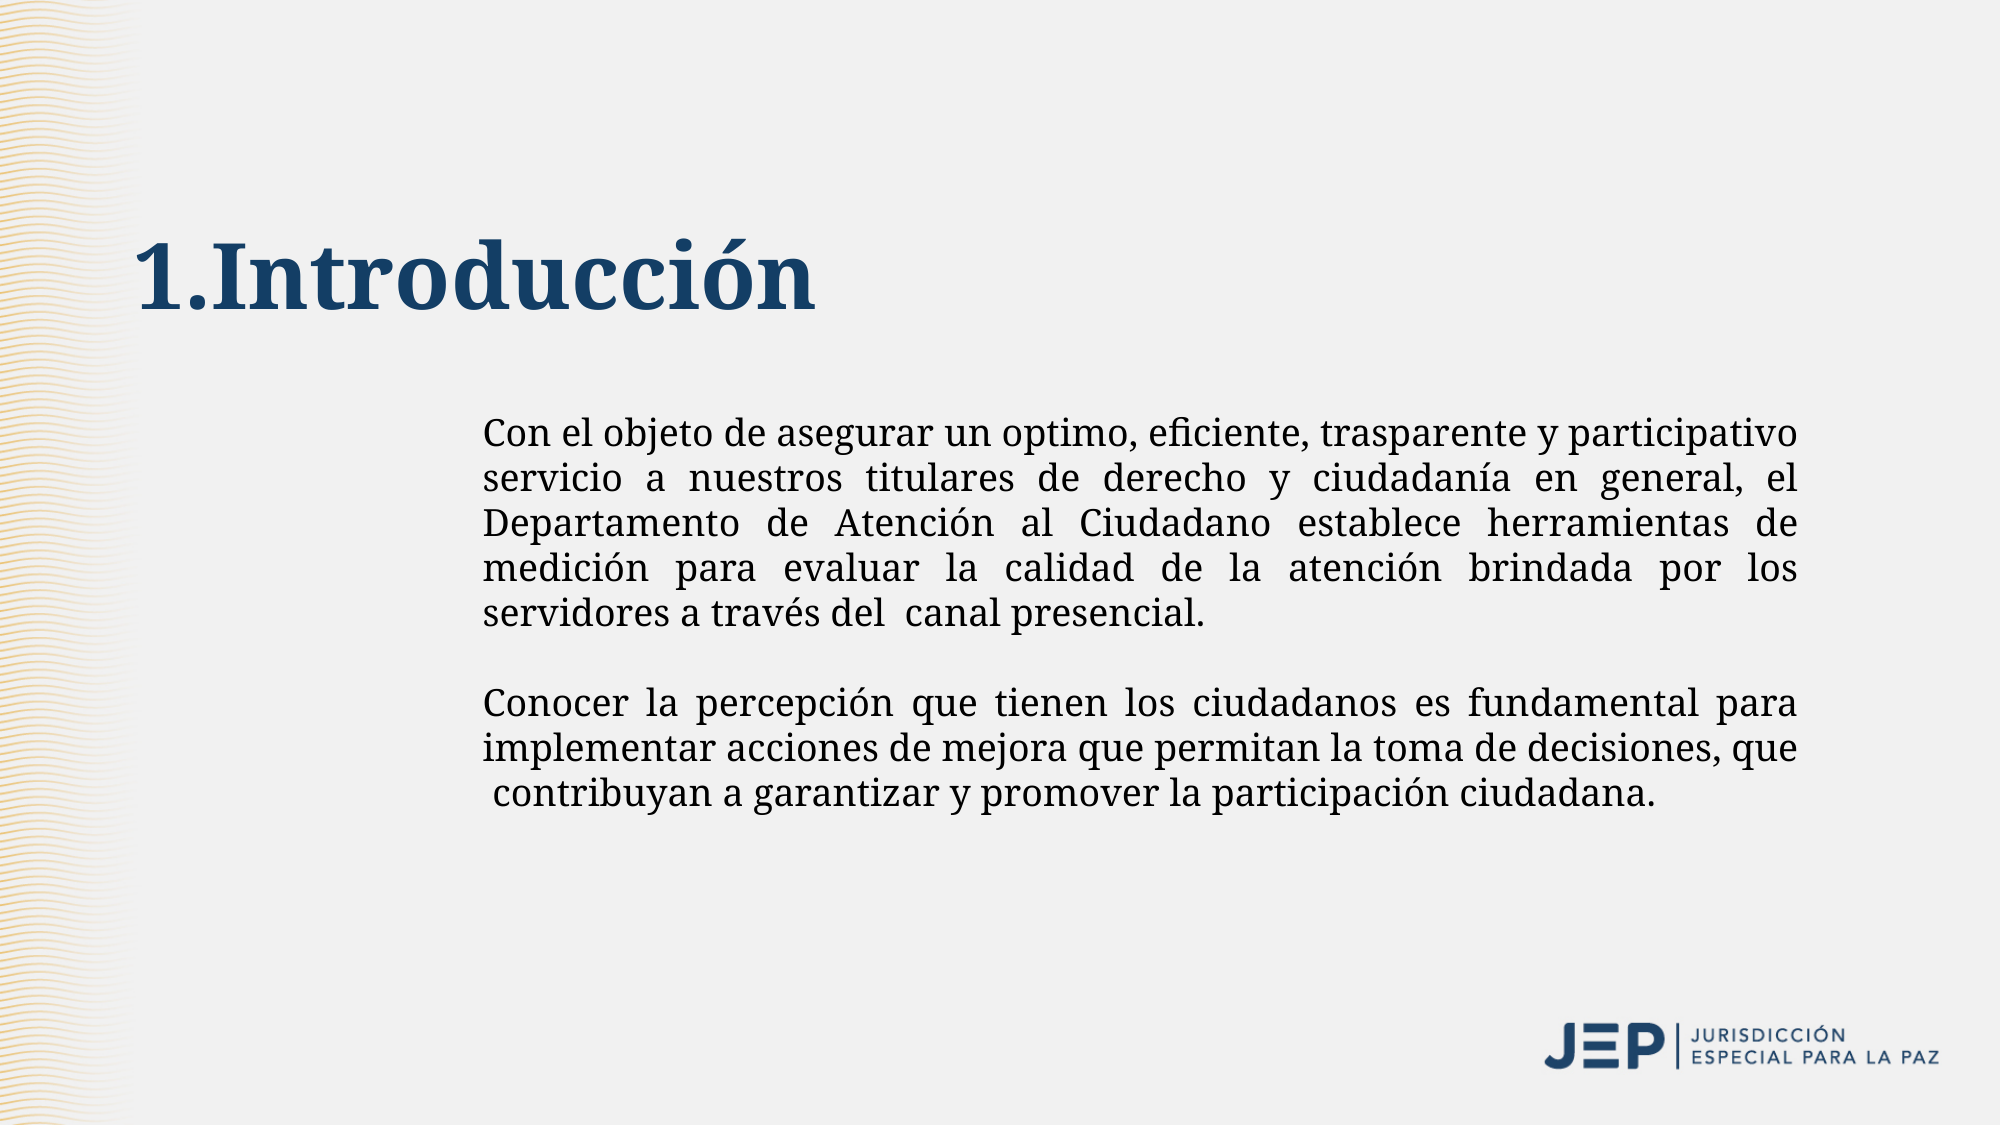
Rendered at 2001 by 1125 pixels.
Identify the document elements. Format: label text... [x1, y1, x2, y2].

text_box Con el objeto de asegurar un optimo, eficiente, trasparente y participativo servicio a nuestros titulares de derecho y ciudadanía en general, el Departamento de Atención al Ciudadano establece herramientas de medición para evaluar la calidad de la atención brindada por los servidores a través del canal presencial. Conocer la percepción que tienen los ciudadanos es fundamental para implementar acciones de mejora que permitan la toma de decisiones, que contribuyan a garantizar y promover la participación ciudadana. [468, 401, 1815, 821]
title 1.Introducción [118, 206, 1303, 352]
picture [0, 0, 2000, 1125]
